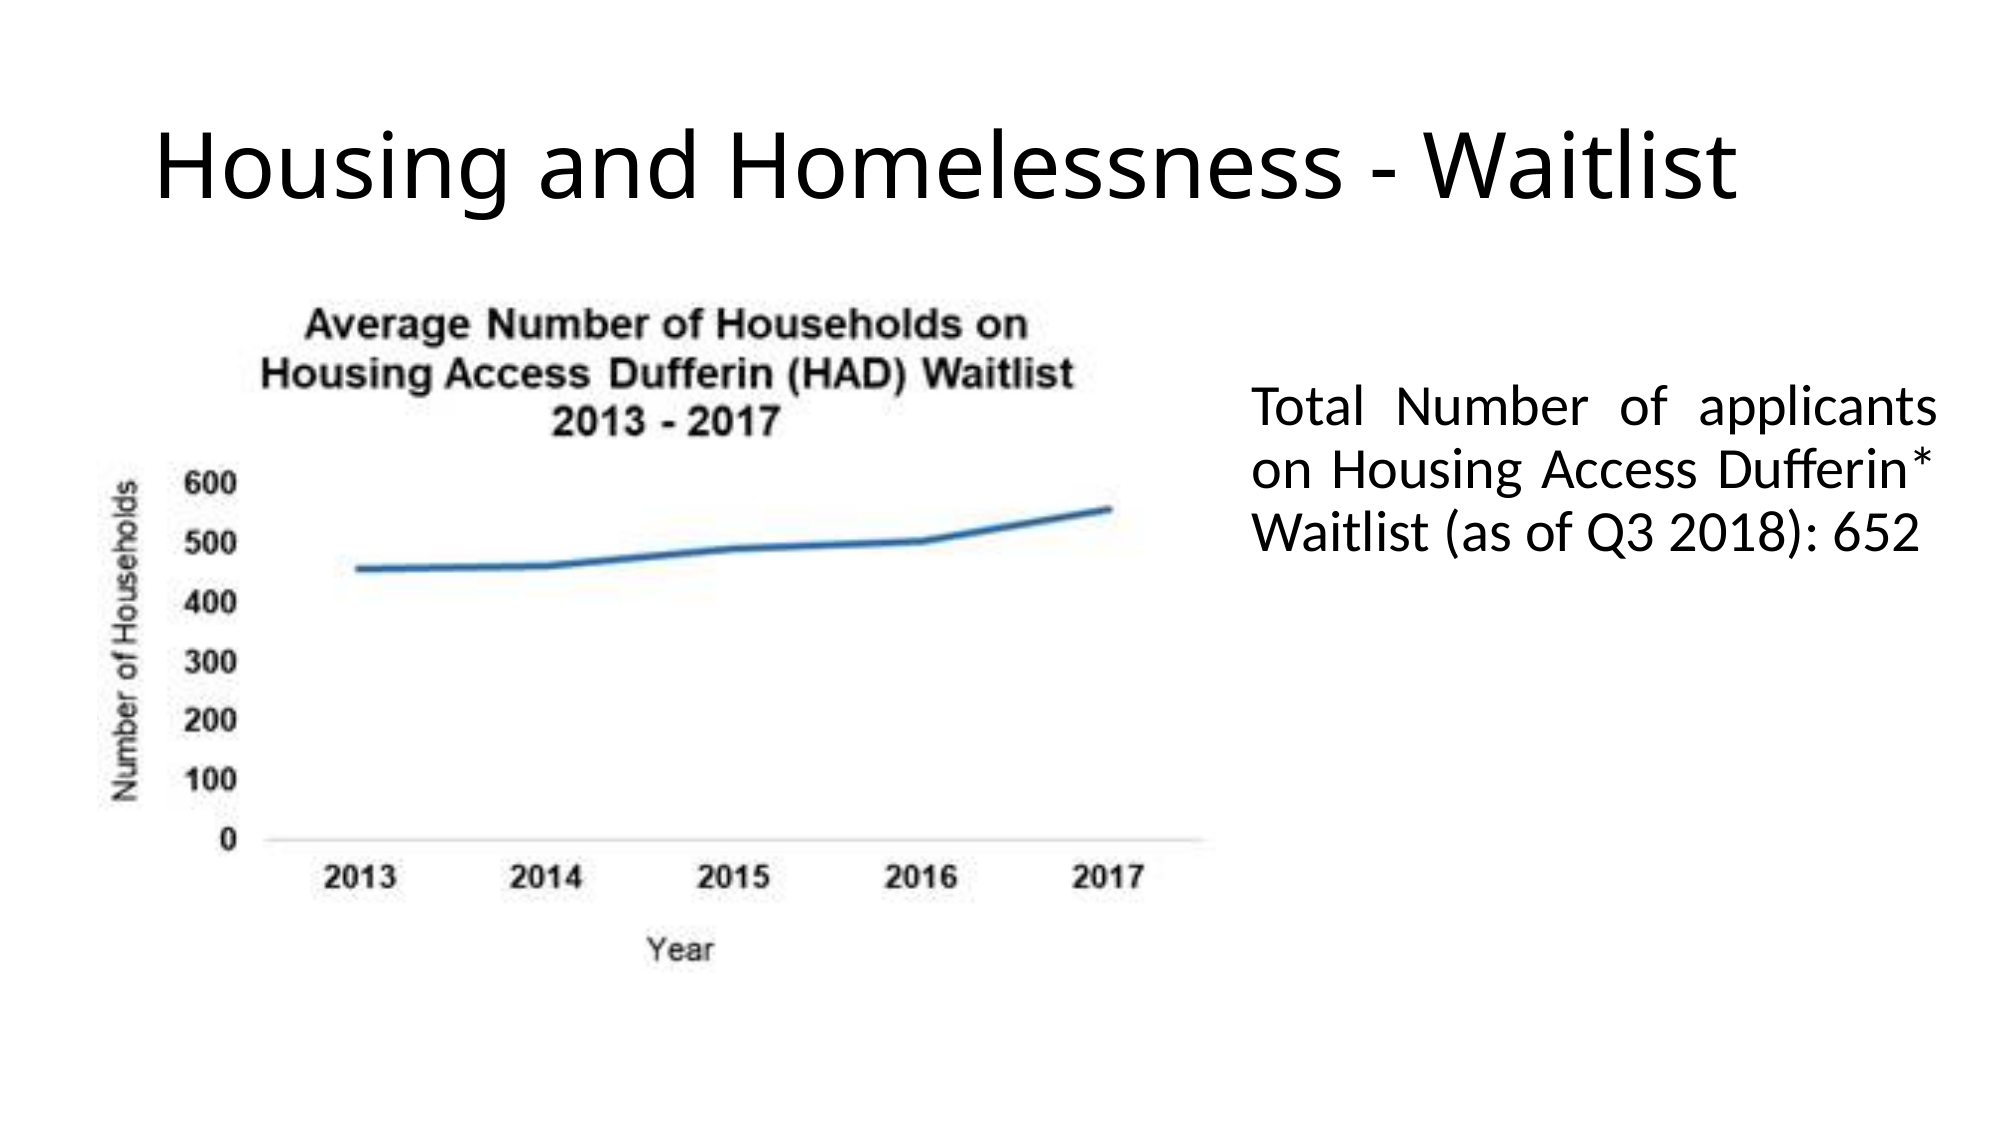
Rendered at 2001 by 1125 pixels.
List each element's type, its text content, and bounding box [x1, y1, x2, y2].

title Housing and Homelessness - Waitlist [137, 59, 1863, 277]
list Total Number of applicants on Housing Access Dufferin* Waitlist (as of Q3 2018): 652 [1236, 277, 1954, 1048]
picture [97, 277, 1237, 979]
